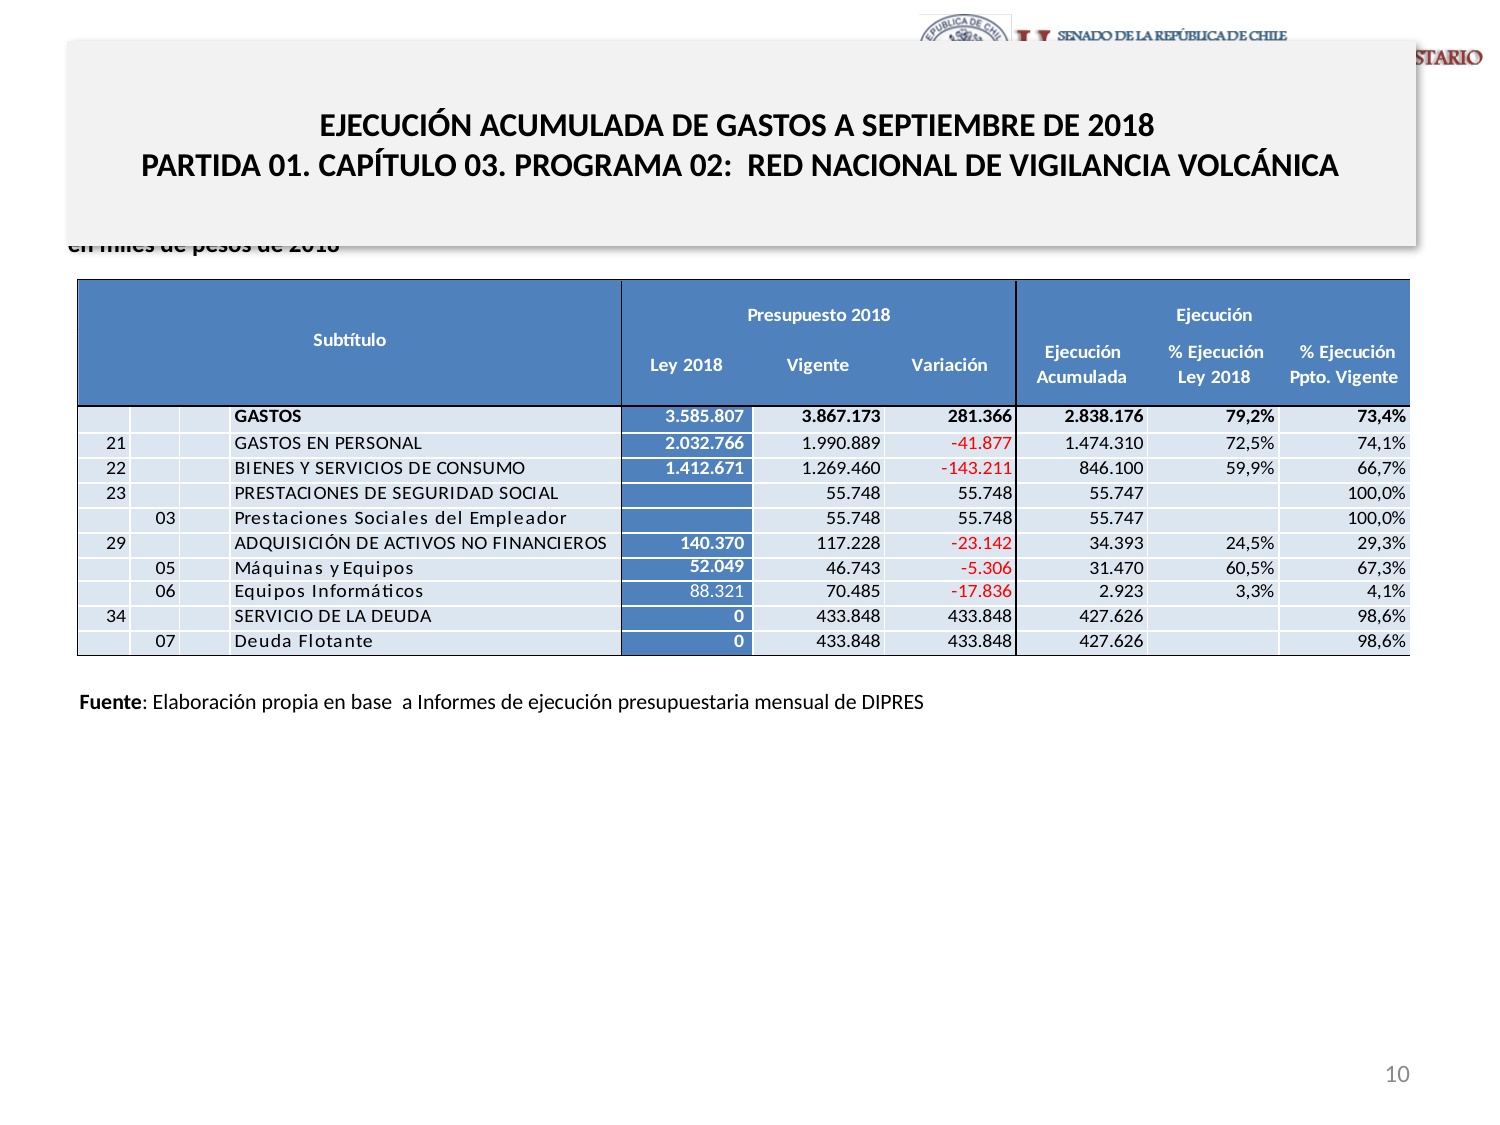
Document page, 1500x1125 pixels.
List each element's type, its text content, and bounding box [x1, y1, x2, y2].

title EJECUCIÓN ACUMULADA DE GASTOS A SEPTIEMBRE DE 2018 PARTIDA 01. CAPÍTULO 03. PROGRAMA 02: RED NACIONAL DE VIGILANCIA VOLCÁNICA [67, 41, 1415, 246]
slide_number 10 [1074, 1042, 1425, 1103]
text_box en miles de pesos de 2018 [53, 219, 1282, 279]
picture [919, 3, 1498, 117]
footer Fuente: Elaboración propia en base a Informes de ejecución presupuestaria mensual de DIPRES [64, 680, 1380, 728]
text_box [76, 278, 1412, 658]
